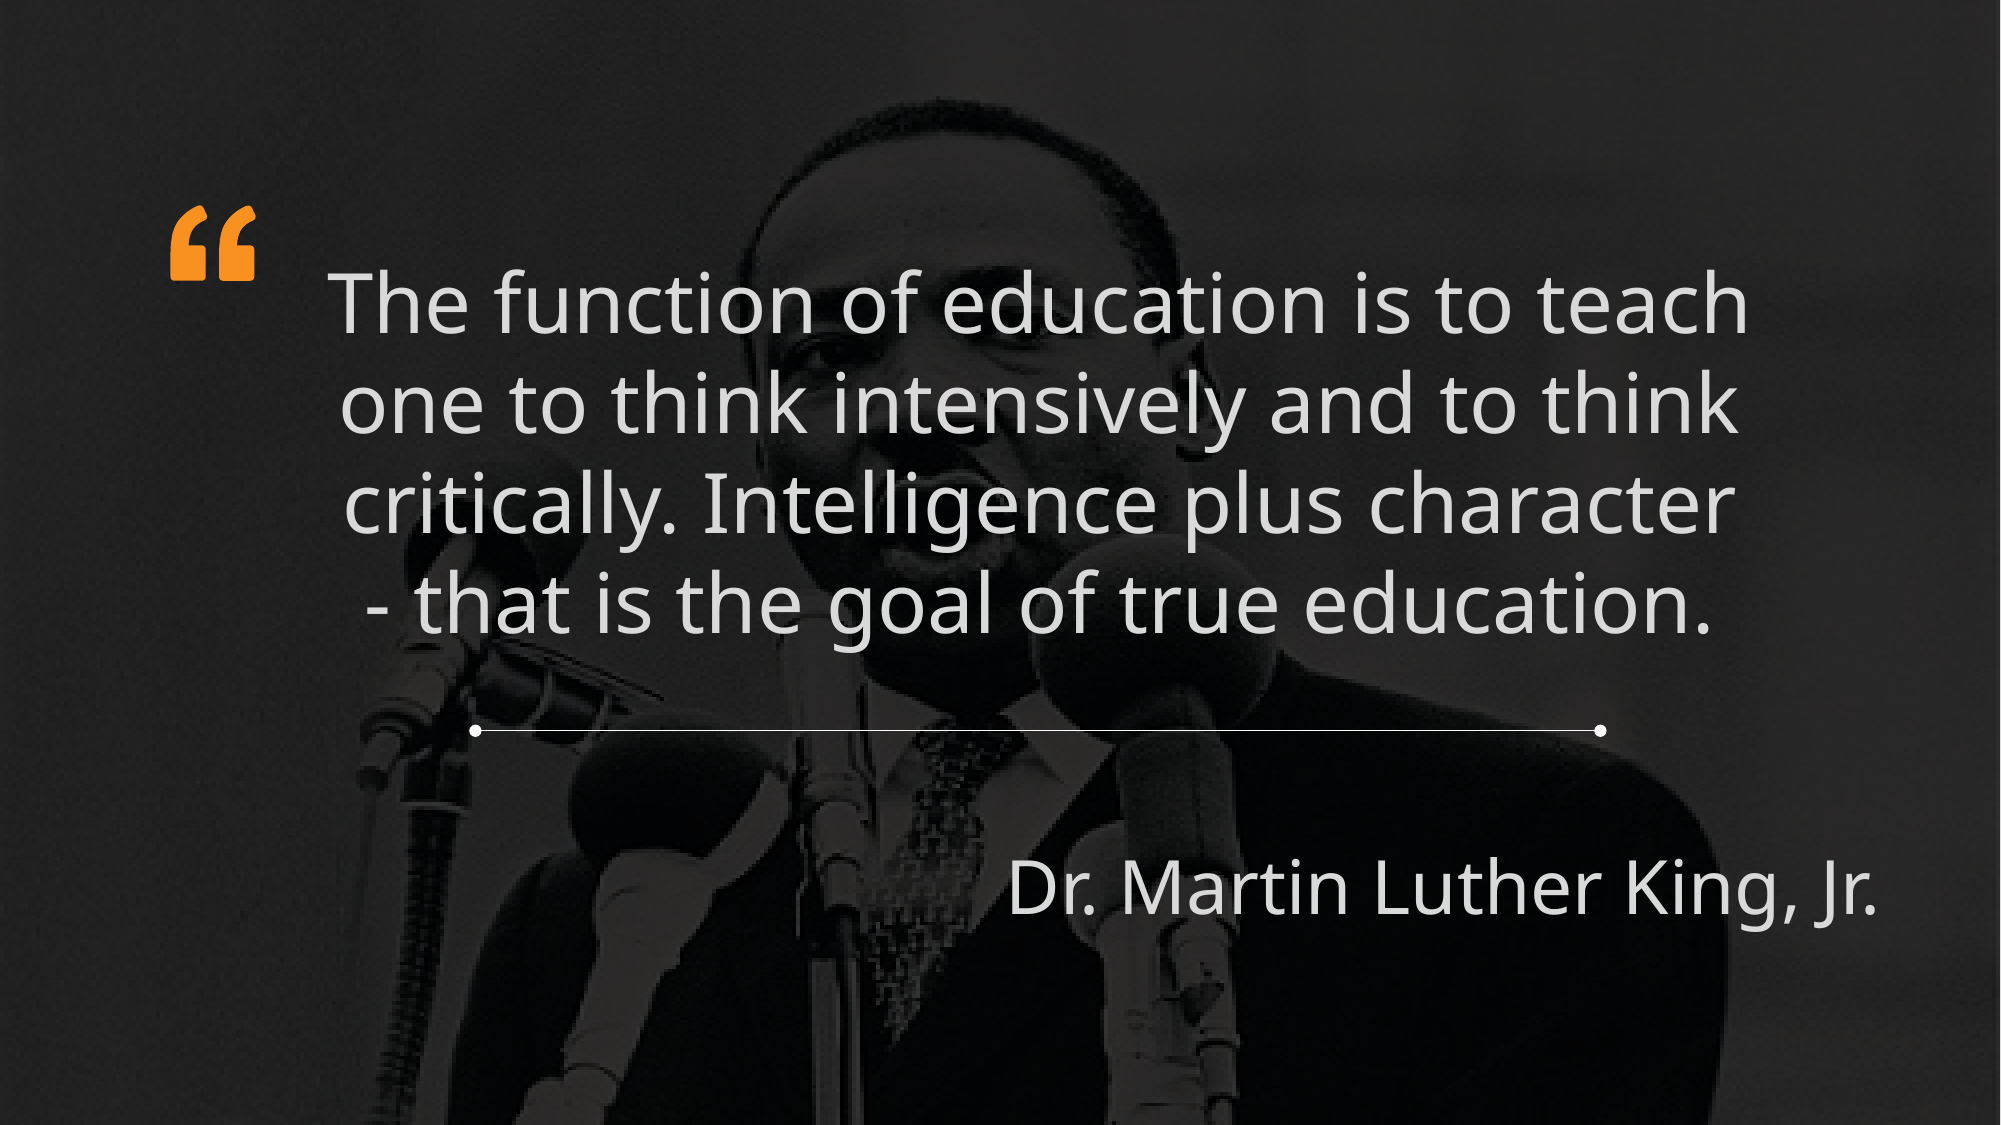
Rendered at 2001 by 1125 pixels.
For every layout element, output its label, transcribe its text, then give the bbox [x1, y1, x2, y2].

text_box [170, 205, 256, 281]
text_box [0, 0, 2000, 1125]
text_box The function of education is to teach one to think intensively and to think critically. Intelligence plus character - that is the goal of true education. [303, 243, 1777, 658]
text_box Dr. Martin Luther King, Jr. [989, 831, 1897, 937]
